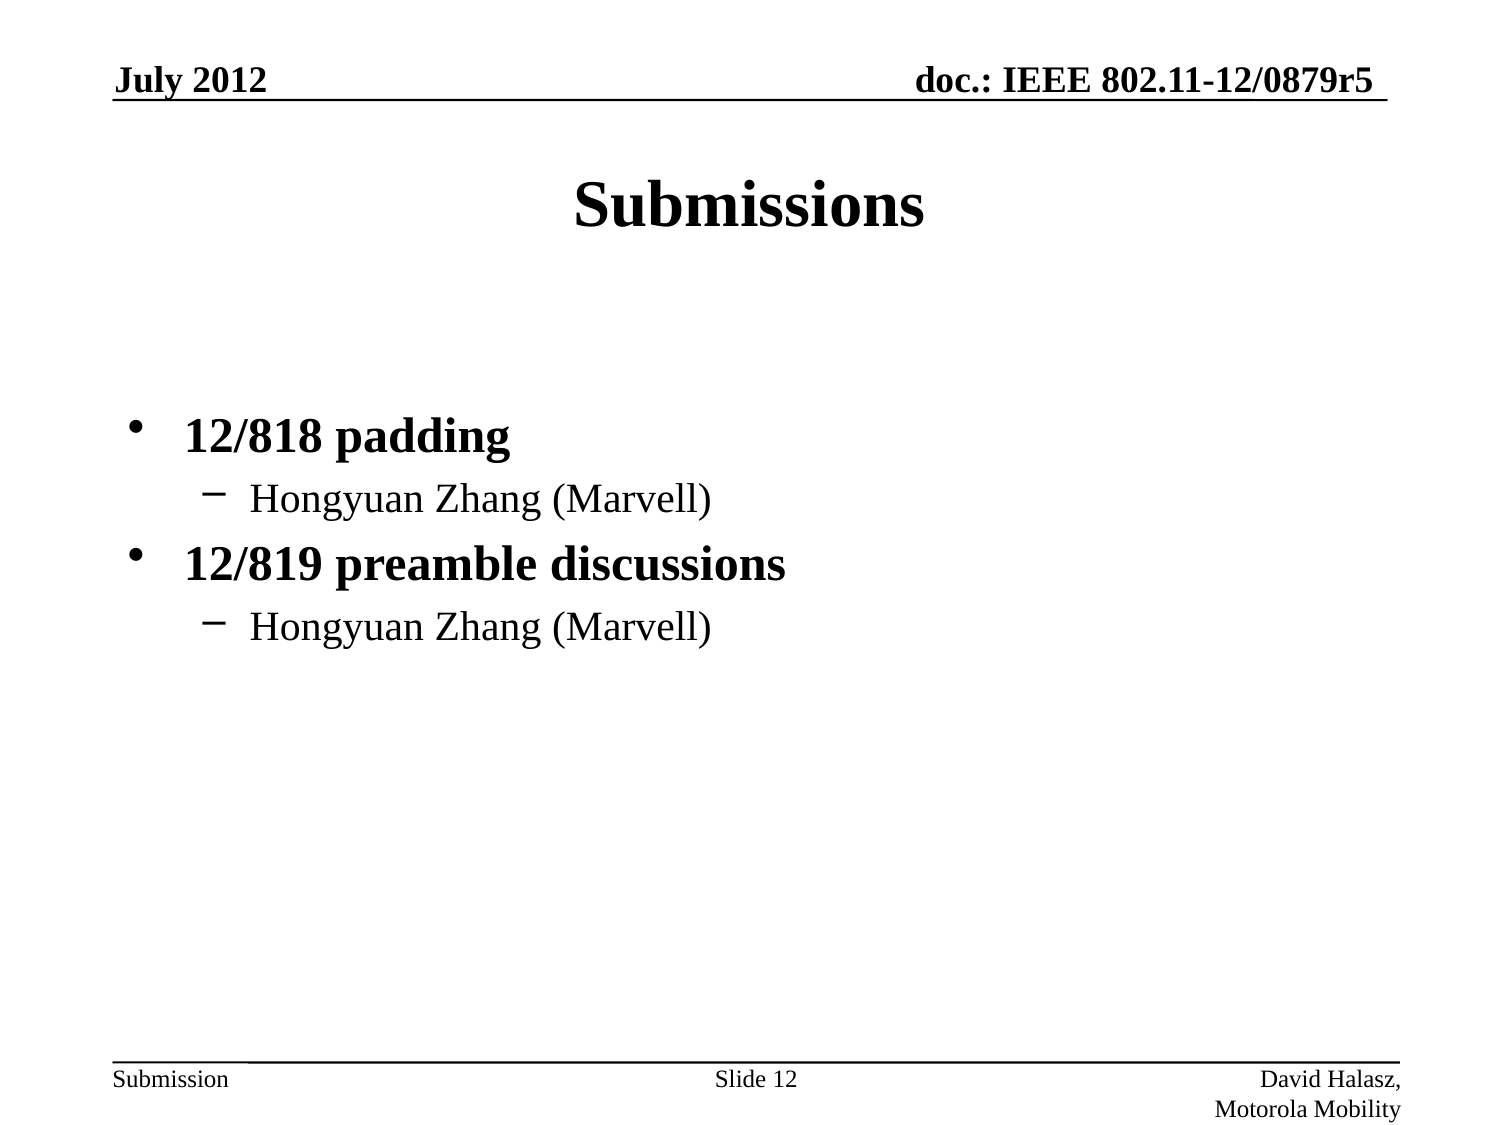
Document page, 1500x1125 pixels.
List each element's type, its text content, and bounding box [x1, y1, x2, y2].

title Submissions [112, 112, 1388, 288]
list 12/818 padding Hongyuan Zhang (Marvell) 12/819 preamble discussions Hongyuan Zhang (Marvell) [112, 324, 1388, 1001]
slide_number Slide 12 [712, 1061, 800, 1093]
footer David Halasz, Motorola Mobility [1185, 1061, 1402, 1093]
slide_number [114, 54, 333, 101]
